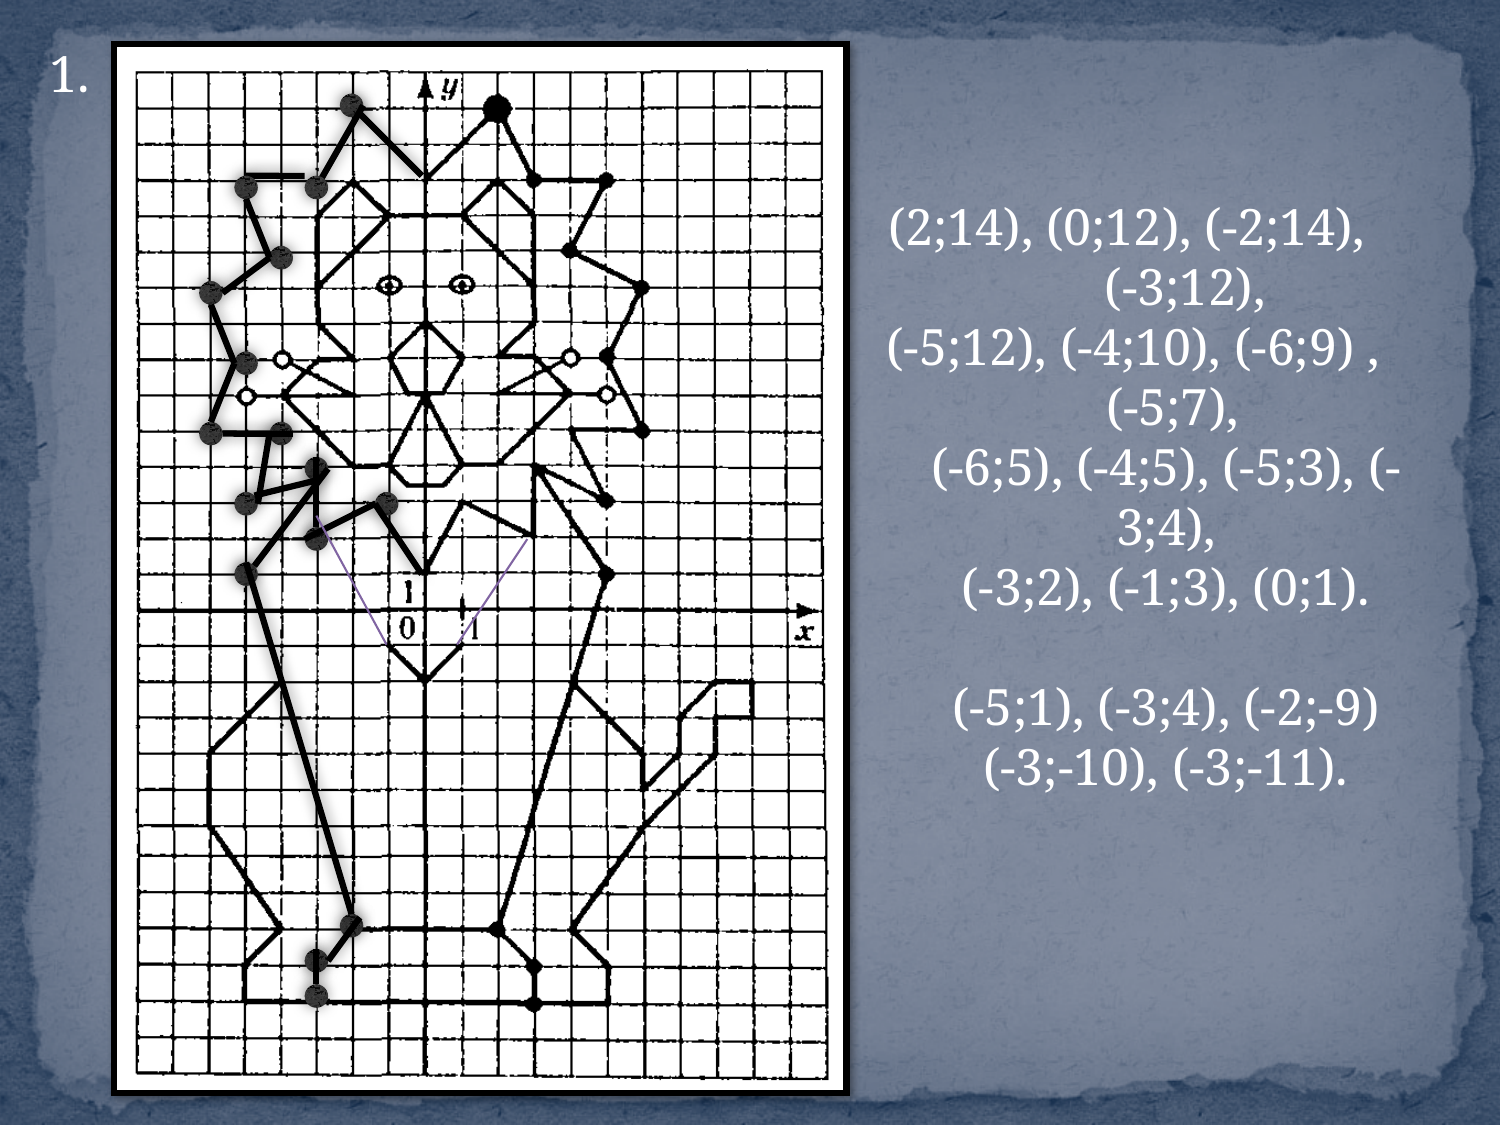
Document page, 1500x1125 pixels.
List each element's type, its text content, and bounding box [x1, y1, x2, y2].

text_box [125, 687, 473, 789]
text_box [362, 515, 438, 554]
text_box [202, 319, 248, 341]
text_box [337, 506, 356, 534]
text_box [309, 919, 358, 968]
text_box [237, 213, 283, 235]
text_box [214, 243, 262, 308]
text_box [214, 454, 257, 485]
text_box (2;14), (0;12), (-2;14), (-3;12), (-5;12), (-4;10), (-6;9) , (-5;7), (-6;5), (-4;5), (-5;3), (-3;4), (-3;2), (-1;3), (0;1). (-5;1), (-3;4), (-2;-9) (-3;-10), (-3;-11). [867, 187, 1465, 853]
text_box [268, 458, 292, 482]
text_box 1. [35, 35, 141, 110]
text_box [441, 558, 543, 625]
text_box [238, 496, 324, 547]
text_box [193, 377, 256, 399]
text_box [353, 107, 420, 174]
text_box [288, 546, 415, 614]
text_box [295, 139, 365, 163]
picture [117, 47, 845, 1091]
